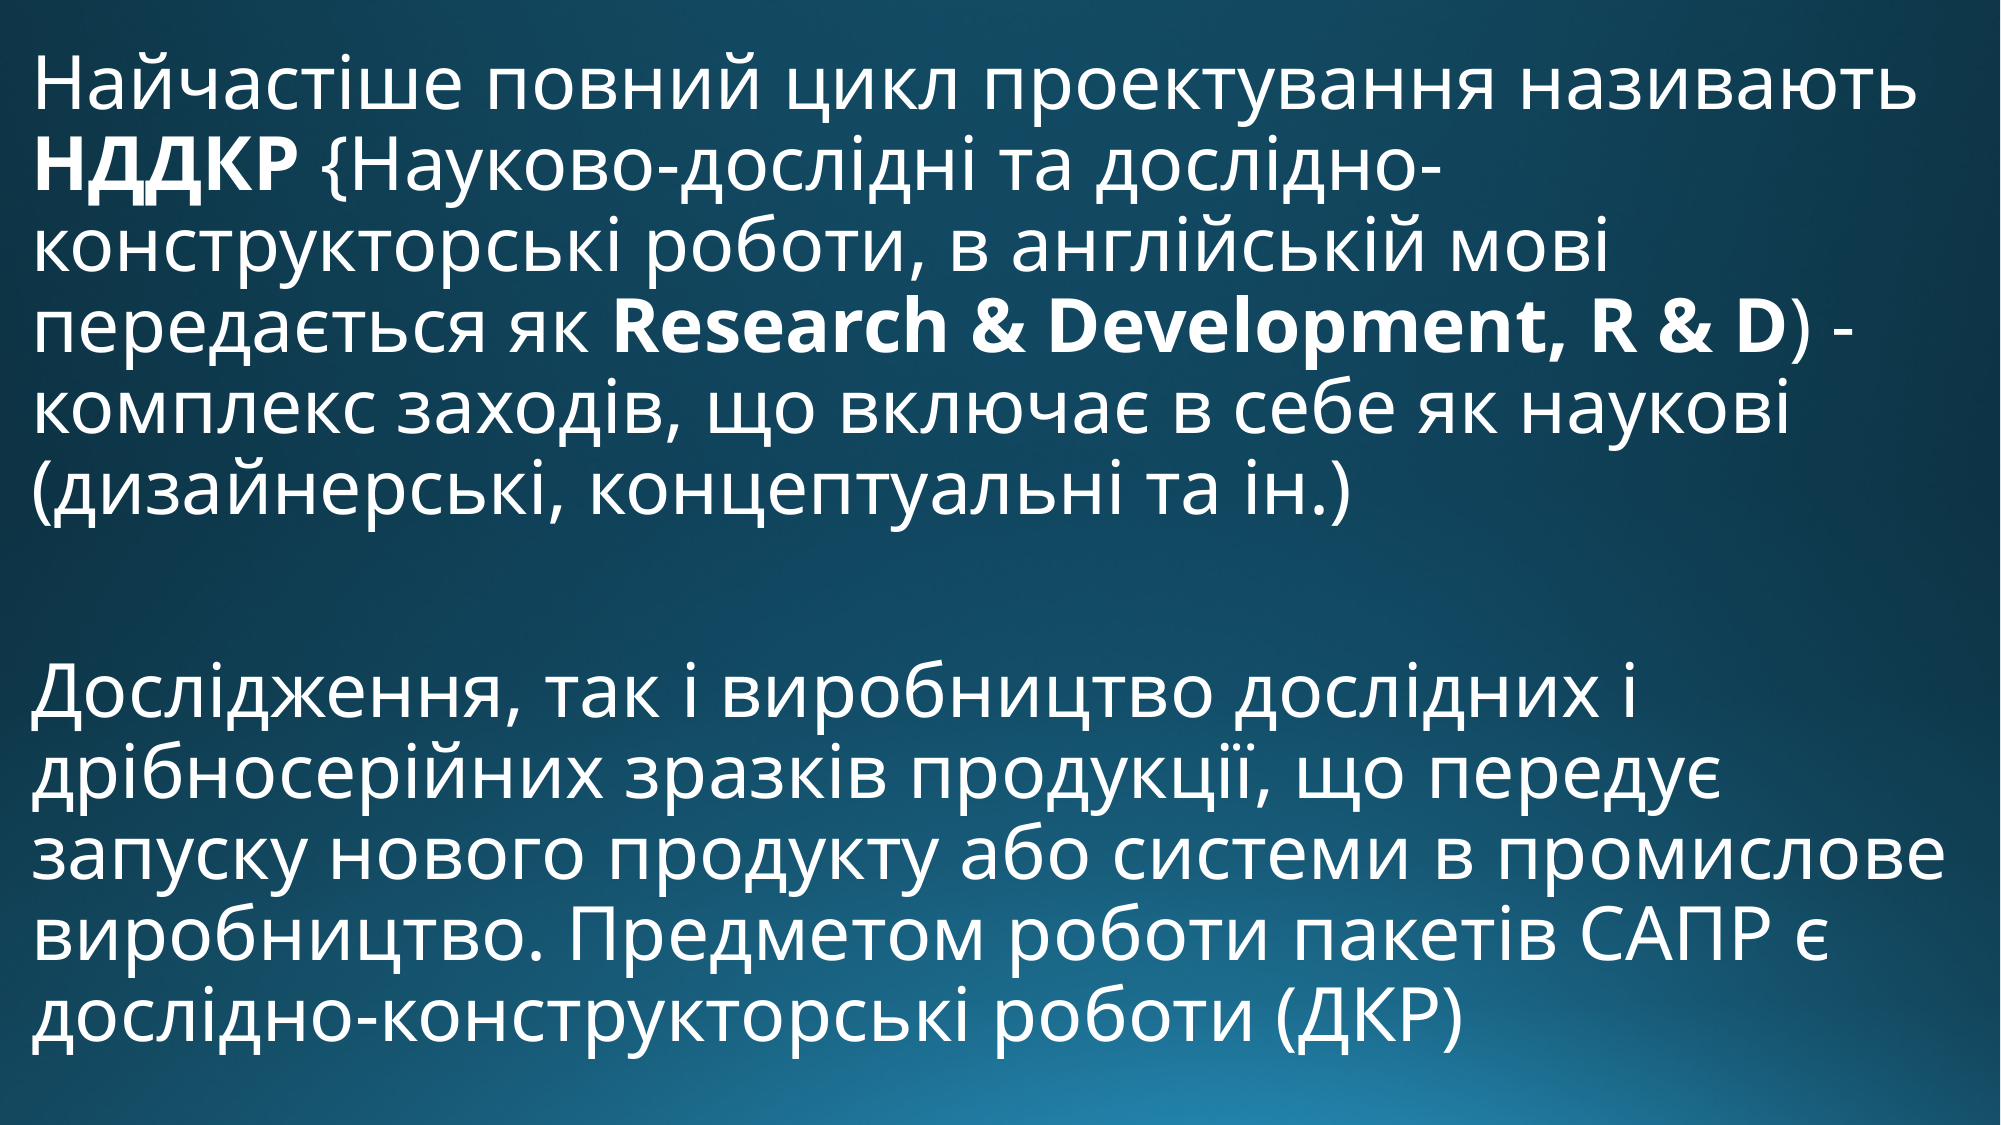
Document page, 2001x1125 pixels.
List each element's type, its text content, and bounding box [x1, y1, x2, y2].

list Найчастіше повний цикл проектування називають НДДКР {Науково-дослідні та дослідно-конструкторські роботи, в англійській мові передається як Research & Development, R & D) - комплекс заходів, що включає в себе як наукові (дизайнерські, концептуальні та ін.) Дослідження, так і виробництво дослідних і дрібносерійних зразків продукції, що передує запуску нового продукту або системи в промислове виробництво. Предметом роботи пакетів САПР є дослідно-конструкторські роботи (ДКР) [16, 37, 2000, 1097]
picture [0, 0, 2001, 1125]
